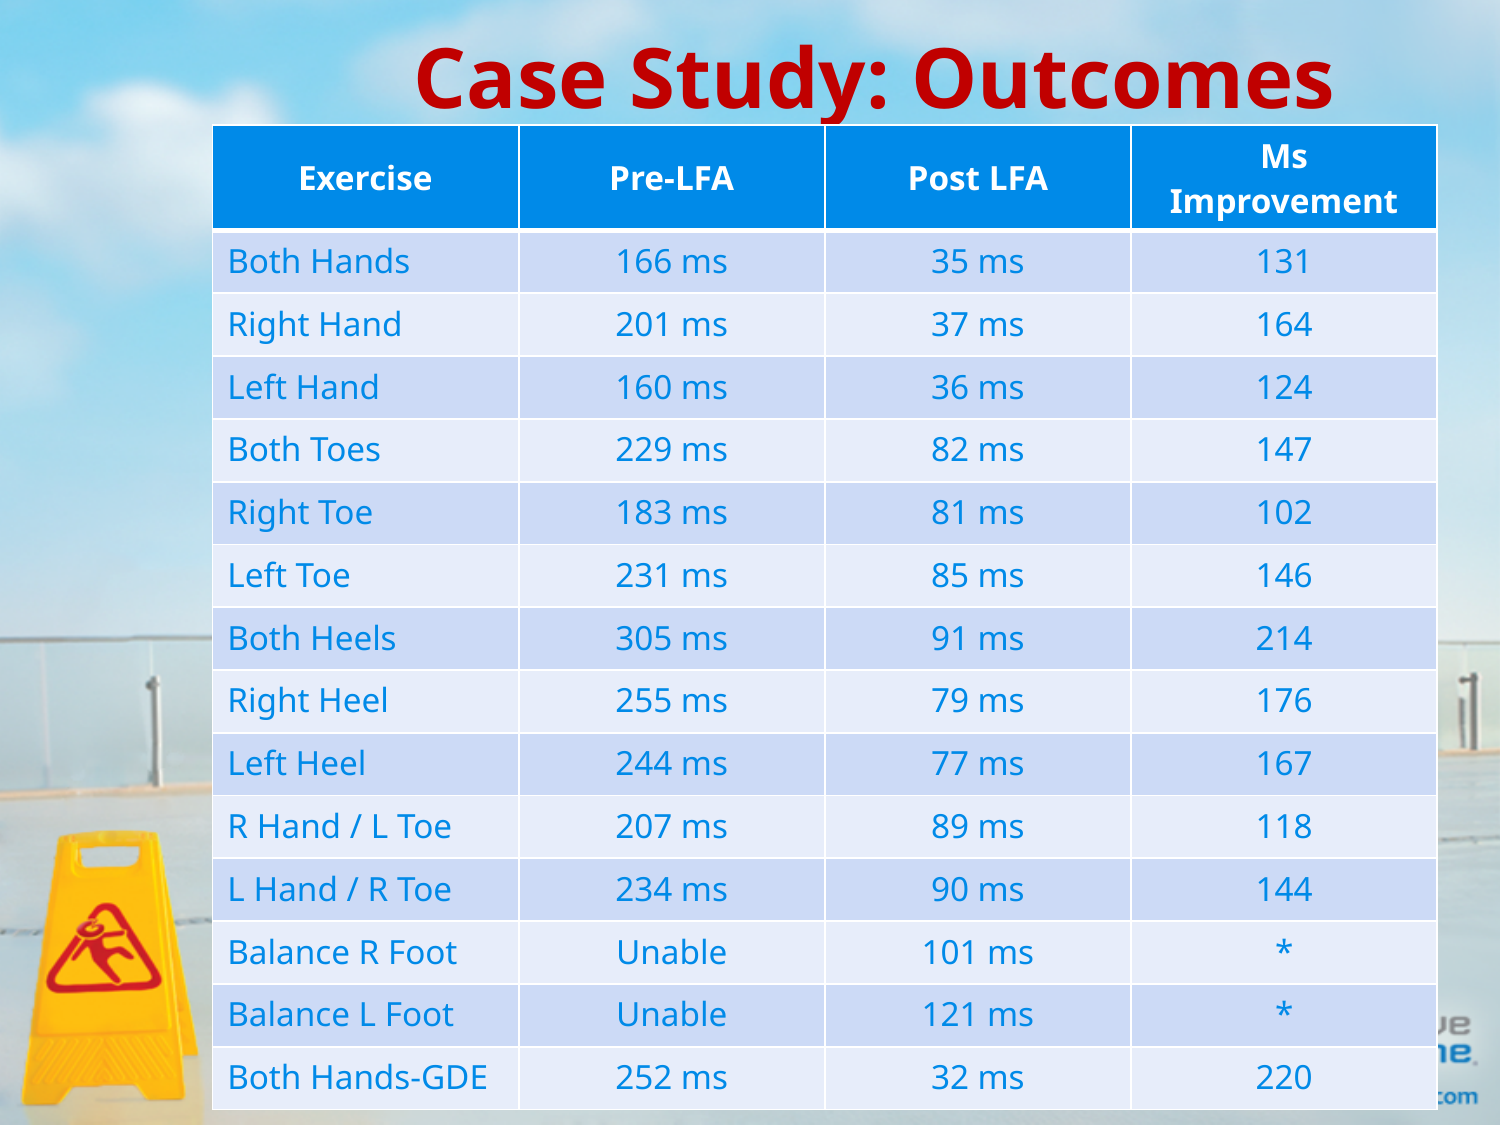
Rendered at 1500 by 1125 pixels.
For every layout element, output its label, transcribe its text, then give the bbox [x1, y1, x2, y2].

table_cell 77 ms [826, 734, 1130, 795]
table_cell 147 [1132, 420, 1436, 481]
table_cell Right Heel [213, 671, 518, 732]
table_header Ms Improvement [1132, 126, 1436, 228]
table_cell Right Hand [213, 294, 518, 355]
table_cell 35 ms [826, 233, 1130, 292]
table_cell 214 [1132, 608, 1436, 669]
table_cell 183 ms [520, 483, 824, 544]
table_cell 167 [1132, 734, 1436, 795]
table_cell 85 ms [826, 545, 1130, 606]
table_cell 220 [1132, 1048, 1436, 1109]
table_cell 121 ms [826, 985, 1130, 1046]
table_cell Balance L Foot [213, 985, 518, 1046]
table_cell 176 [1132, 671, 1436, 732]
table_cell 102 [1132, 483, 1436, 544]
table_cell 82 ms [826, 420, 1130, 481]
table_cell 124 [1132, 357, 1436, 418]
table_cell 37 ms [826, 294, 1130, 355]
table_cell 229 ms [520, 420, 824, 481]
table_cell Left Toe [213, 545, 518, 606]
table_cell 89 ms [826, 796, 1130, 857]
table_cell 164 [1132, 294, 1436, 355]
table_cell Left Heel [213, 734, 518, 795]
title Case Study: Outcomes [274, 0, 1476, 176]
table_cell 305 ms [520, 608, 824, 669]
table_cell Both Hands [213, 233, 518, 292]
table_cell Both Heels [213, 608, 518, 669]
table_cell Left Hand [213, 357, 518, 418]
table_cell * [1132, 922, 1436, 983]
table_header Exercise [213, 126, 518, 228]
table_cell 131 [1132, 233, 1436, 292]
table_cell * [1132, 985, 1436, 1046]
table_header Post LFA [826, 126, 1130, 228]
table_cell 231 ms [520, 545, 824, 606]
table_cell 252 ms [520, 1048, 824, 1109]
table_cell 90 ms [826, 859, 1130, 920]
table_cell 79 ms [826, 671, 1130, 732]
table_cell 166 ms [520, 233, 824, 292]
table_cell 144 [1132, 859, 1436, 920]
table_cell 255 ms [520, 671, 824, 732]
table_cell Both Toes [213, 420, 518, 481]
table_cell 101 ms [826, 922, 1130, 983]
table_cell 91 ms [826, 608, 1130, 669]
table_cell 244 ms [520, 734, 824, 795]
table_cell 201 ms [520, 294, 824, 355]
table_cell L Hand / R Toe [213, 859, 518, 920]
table_cell Both Hands-GDE [213, 1048, 518, 1109]
table_cell Balance R Foot [213, 922, 518, 983]
table_cell R Hand / L Toe [213, 796, 518, 857]
table_cell 234 ms [520, 859, 824, 920]
table_cell 32 ms [826, 1048, 1130, 1109]
table_cell Unable [520, 985, 824, 1046]
table_cell 160 ms [520, 357, 824, 418]
table_cell 207 ms [520, 796, 824, 857]
table_cell 36 ms [826, 357, 1130, 418]
table_cell 118 [1132, 796, 1436, 857]
table_cell 146 [1132, 545, 1436, 606]
table_cell Right Toe [213, 483, 518, 544]
picture [0, 0, 1500, 1125]
table_cell 81 ms [826, 483, 1130, 544]
table_cell Unable [520, 922, 824, 983]
table_header Pre-LFA [520, 126, 824, 228]
